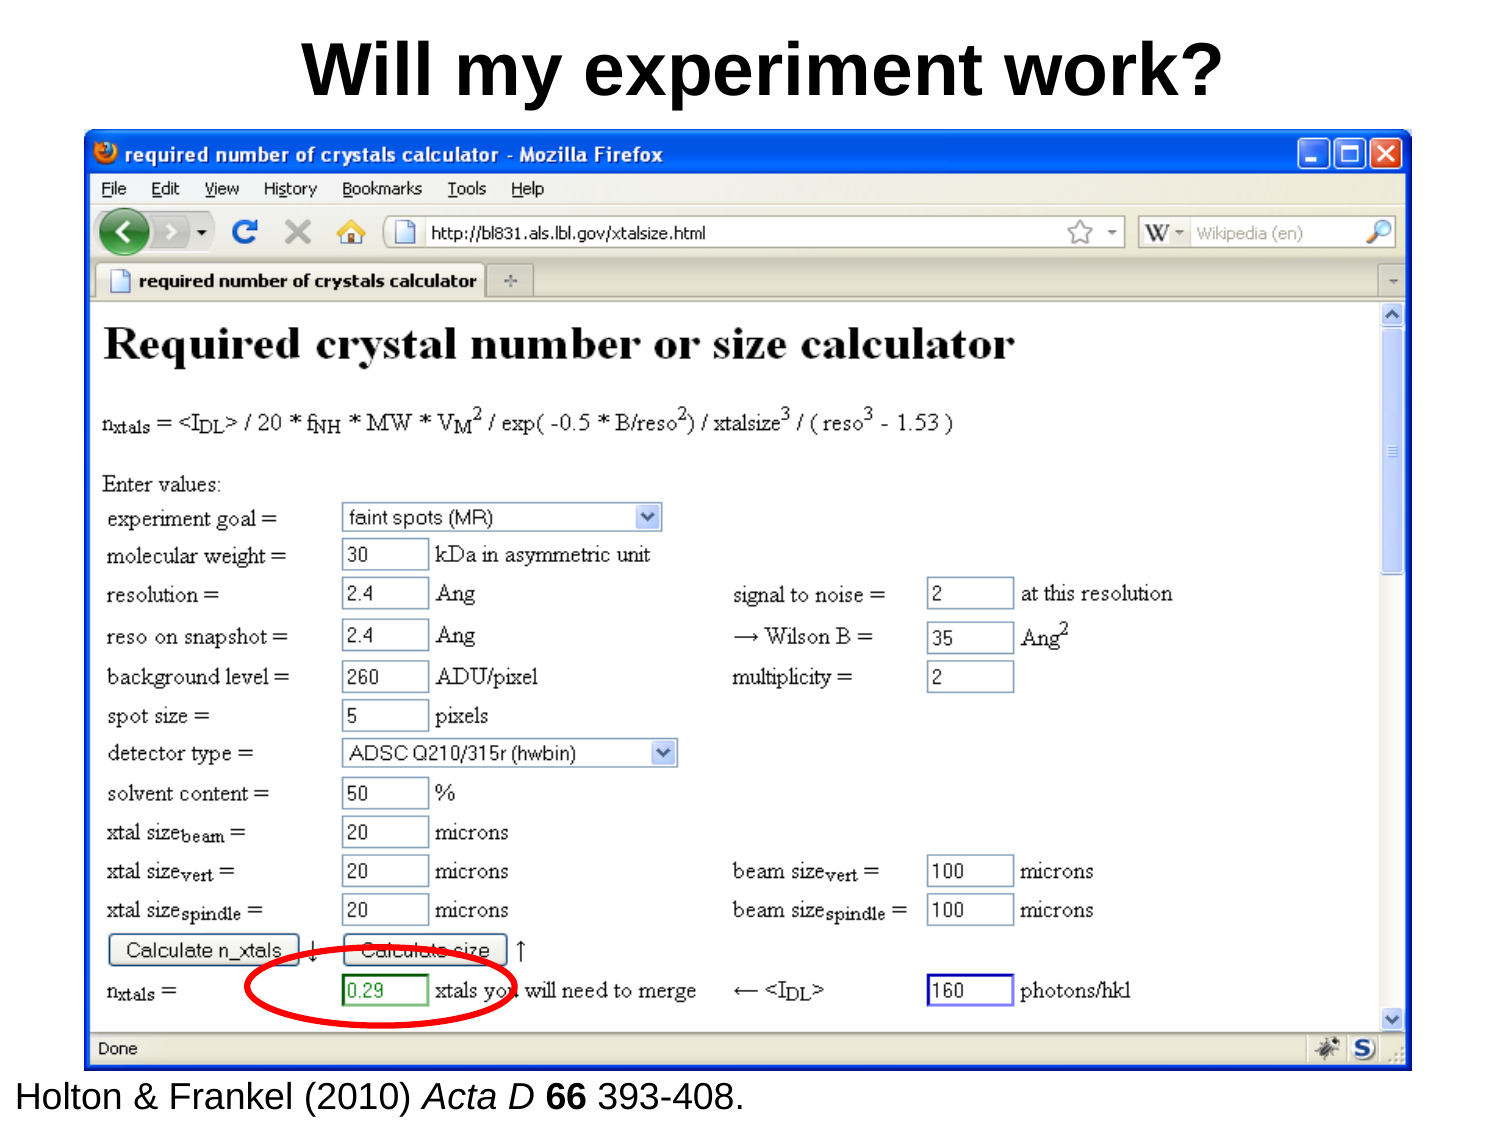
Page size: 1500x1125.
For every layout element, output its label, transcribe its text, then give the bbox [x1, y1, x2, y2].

picture [84, 129, 1412, 1071]
text_box Will my experiment work? [286, 12, 1241, 118]
text_box Holton & Frankel (2010) Acta D 66 393-408. [0, 1064, 1029, 1125]
